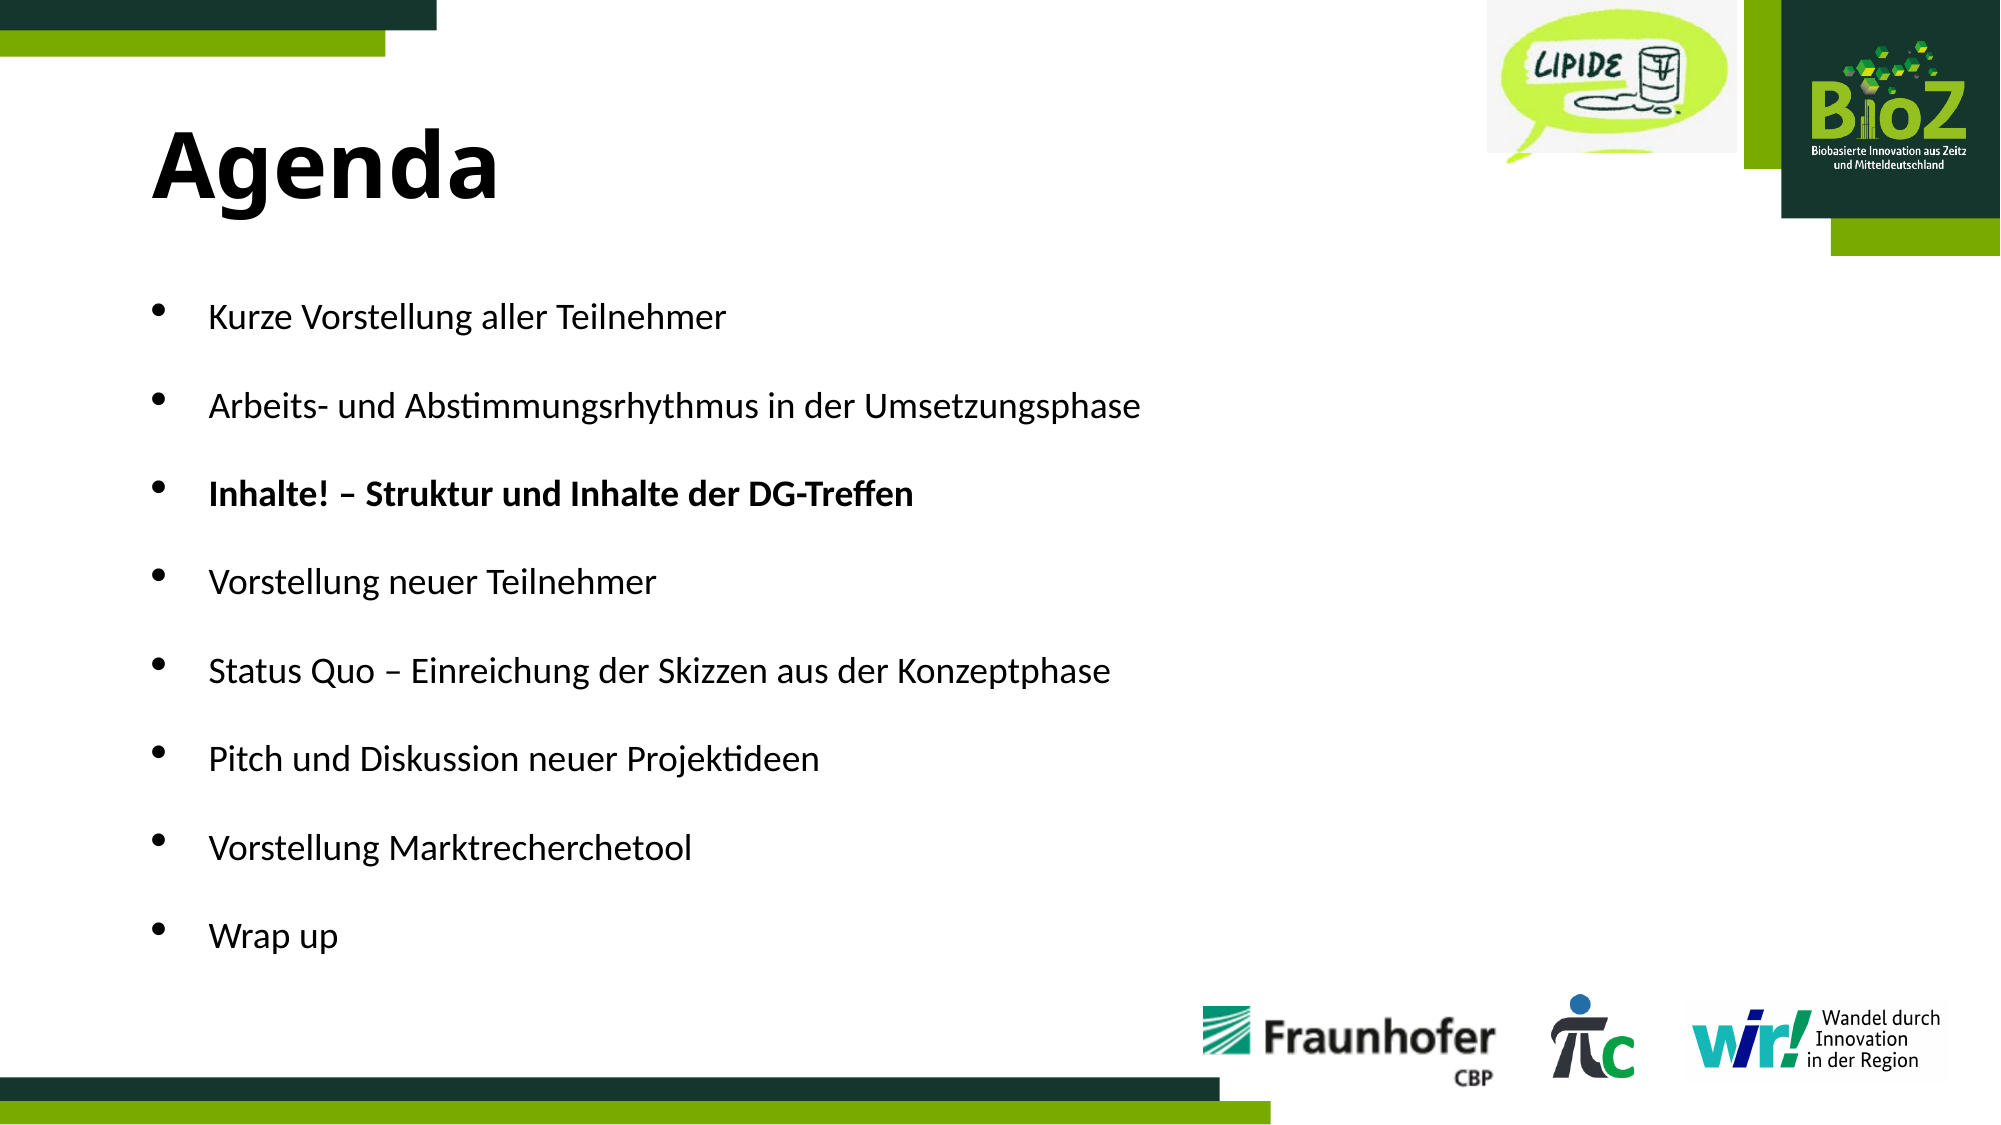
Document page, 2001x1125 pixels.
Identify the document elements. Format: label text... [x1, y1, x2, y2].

list Kurze Vorstellung aller Teilnehmer Arbeits- und Abstimmungsrhythmus in der Umsetzungsphase Inhalte! – Struktur und Inhalte der DG-Treffen Vorstellung neuer Teilnehmer Status Quo – Einreichung der Skizzen aus der Konzeptphase Pitch und Diskussion neuer Projektideen Vorstellung Marktrecherchetool Wrap up [137, 262, 1721, 1014]
picture [1685, 1000, 1949, 1084]
picture [1812, 41, 1966, 169]
title Agenda [137, 59, 1721, 262]
picture [1551, 1014, 1634, 1078]
picture [1466, 0, 1742, 173]
picture [1203, 1014, 1501, 1089]
